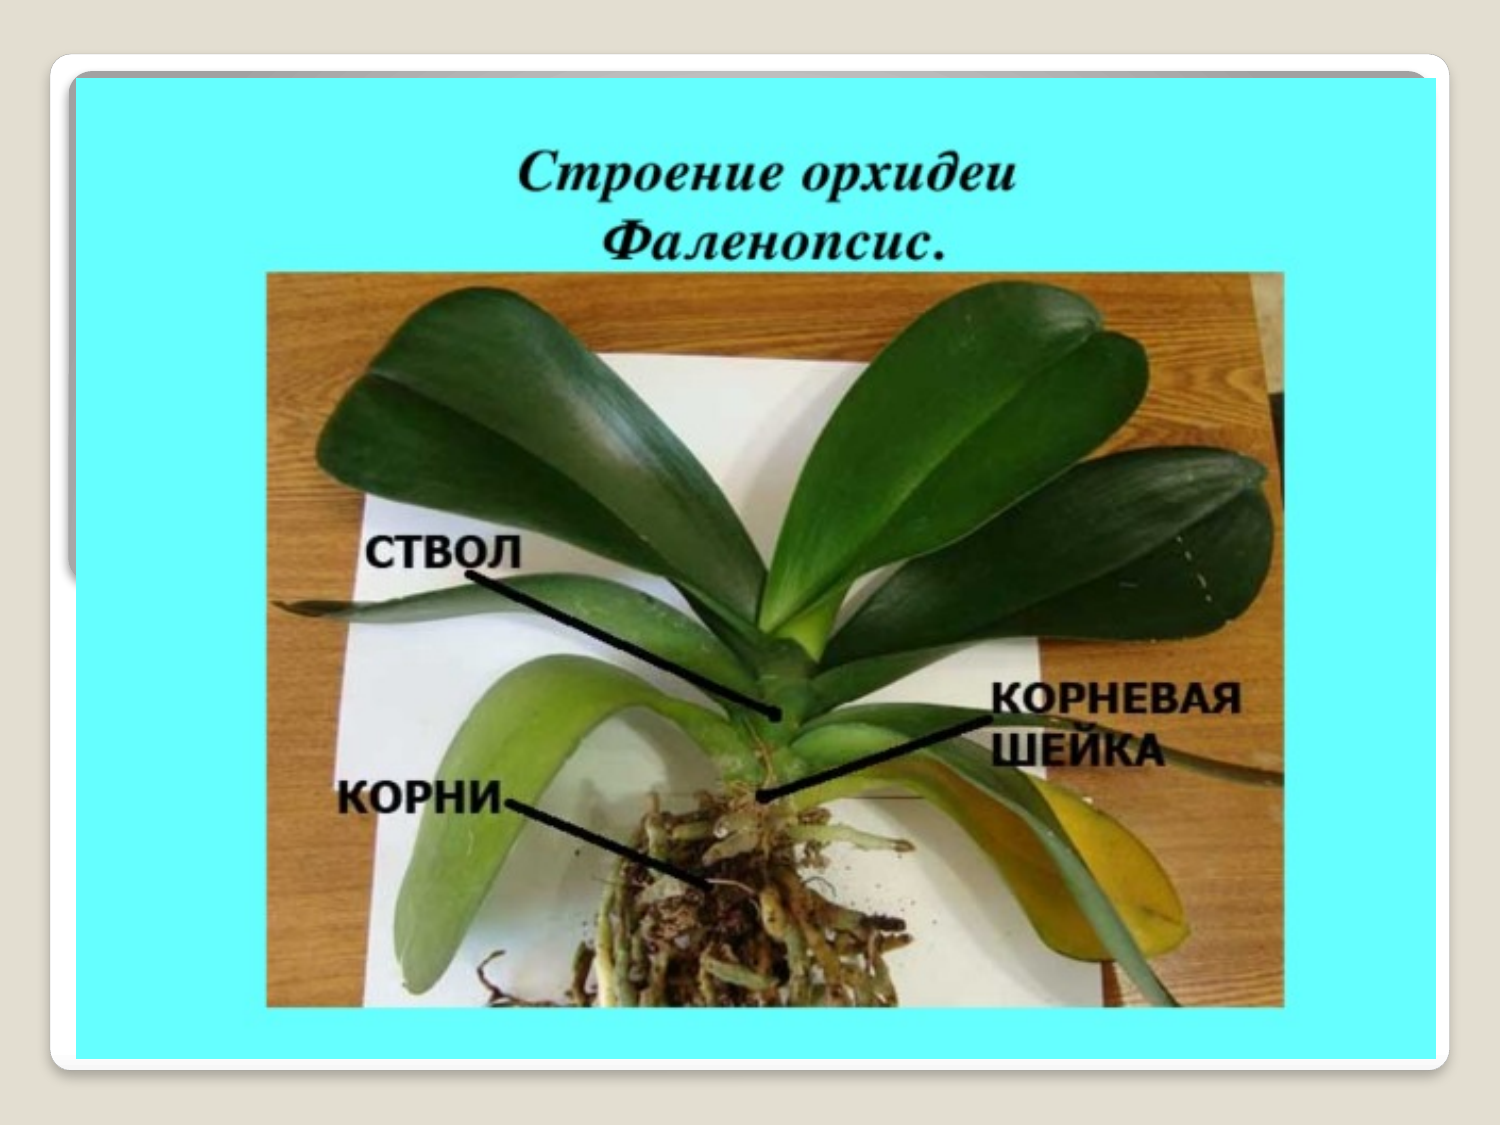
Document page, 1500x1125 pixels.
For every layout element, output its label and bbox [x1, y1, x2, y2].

picture [76, 77, 1436, 1059]
